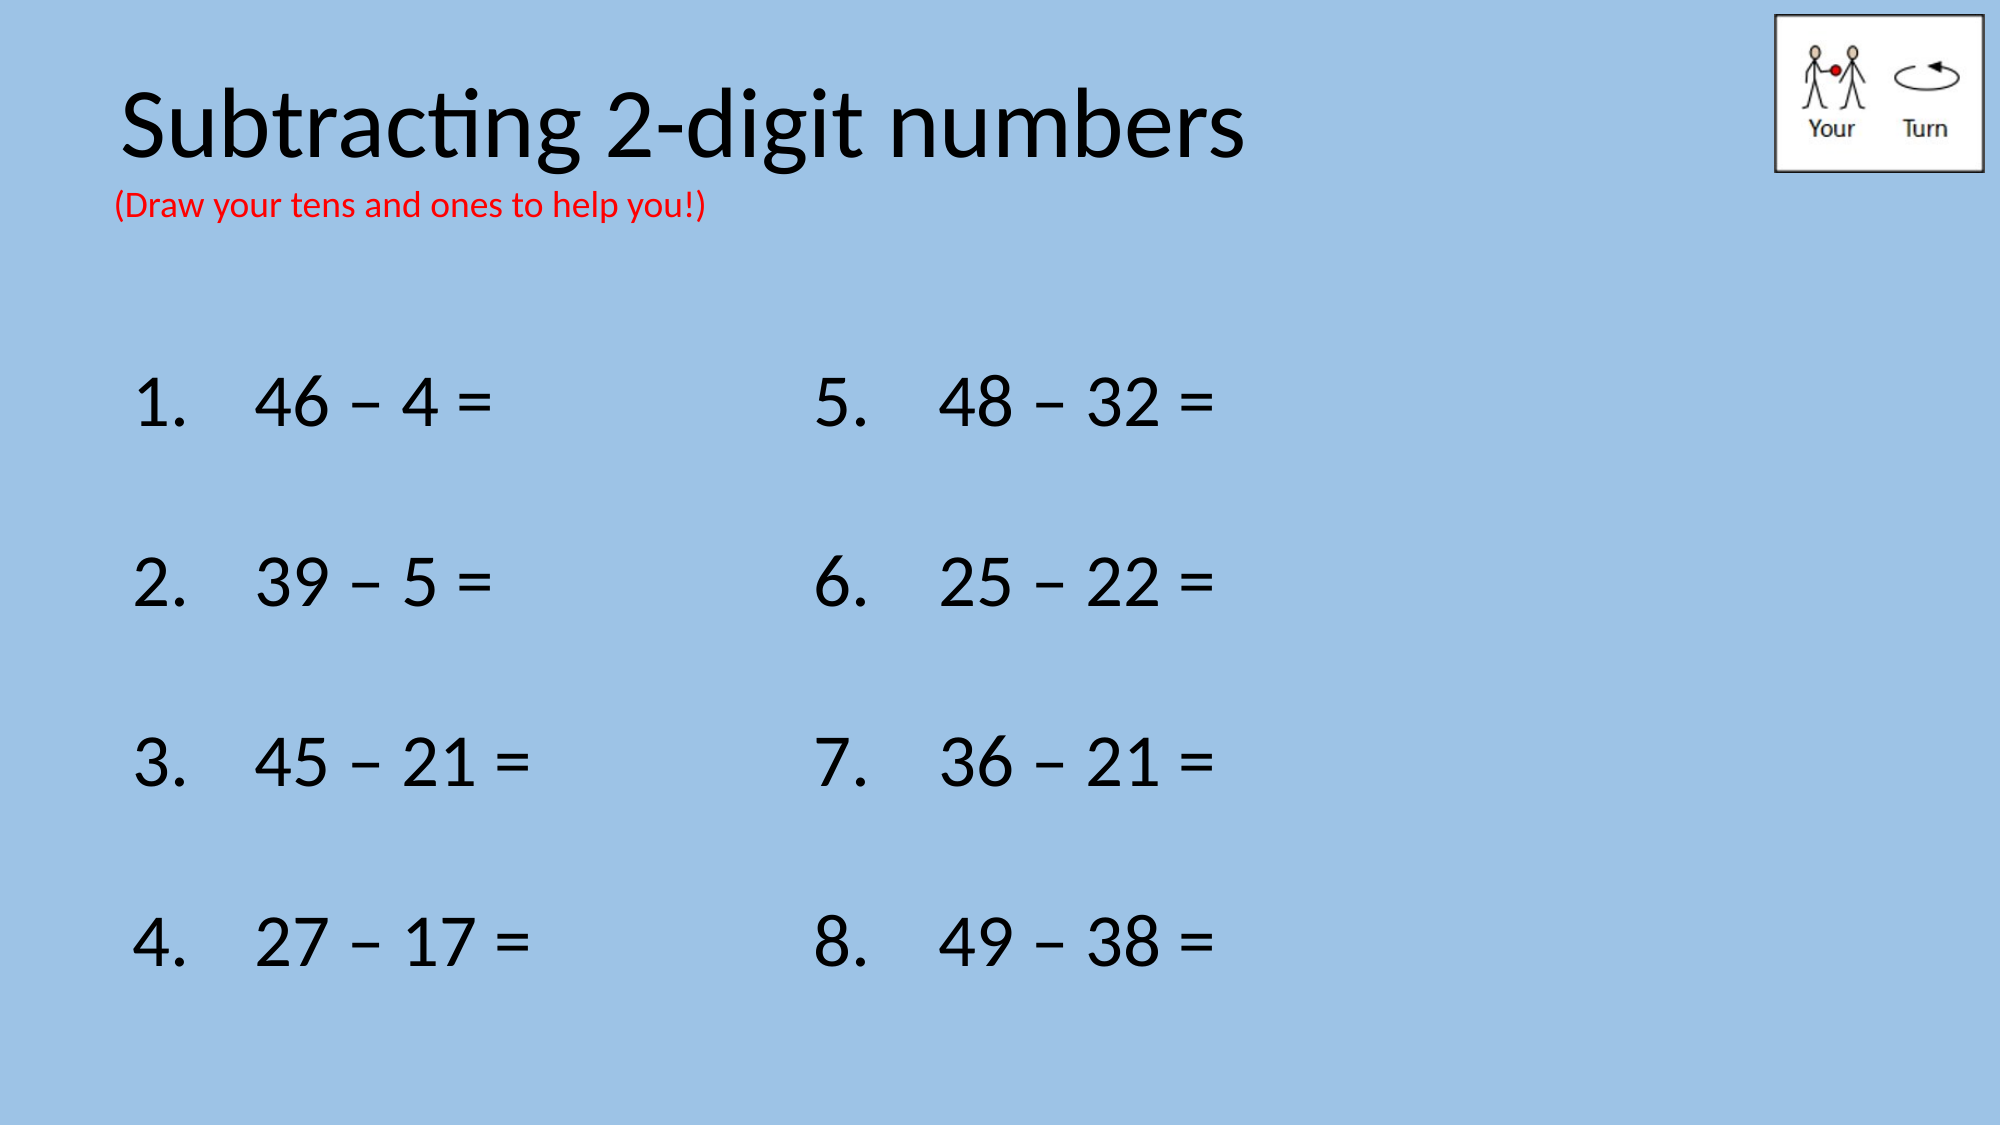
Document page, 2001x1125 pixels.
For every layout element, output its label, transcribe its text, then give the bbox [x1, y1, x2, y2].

picture [1774, 14, 1985, 173]
text_box 5. 48 – 32 = 6. 25 – 22 = 7. 36 – 21 = 8. 49 – 38 = [798, 343, 1347, 989]
text_box Subtracting 2-digit numbers [105, 49, 1263, 185]
text_box 46 – 4 = 39 – 5 = 45 – 21 = 27 – 17 = [117, 343, 666, 989]
text_box (Draw your tens and ones to help you!) [99, 172, 1021, 232]
